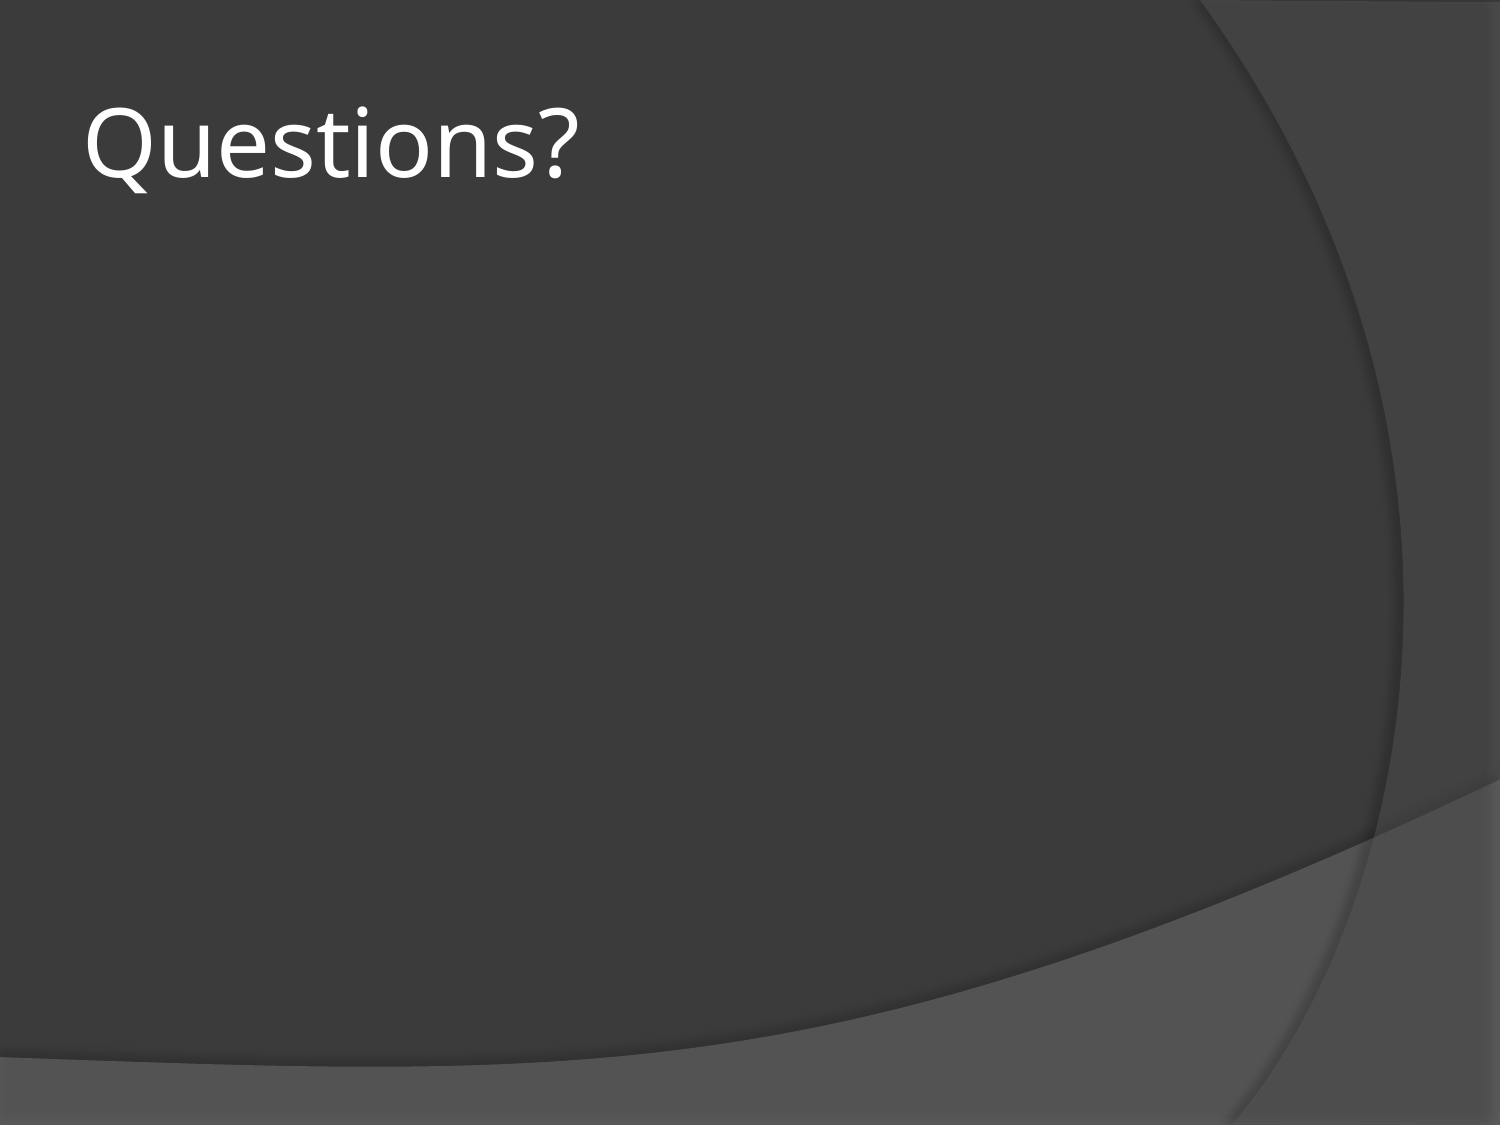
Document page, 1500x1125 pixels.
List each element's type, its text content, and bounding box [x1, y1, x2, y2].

title Questions? [75, 45, 1300, 233]
